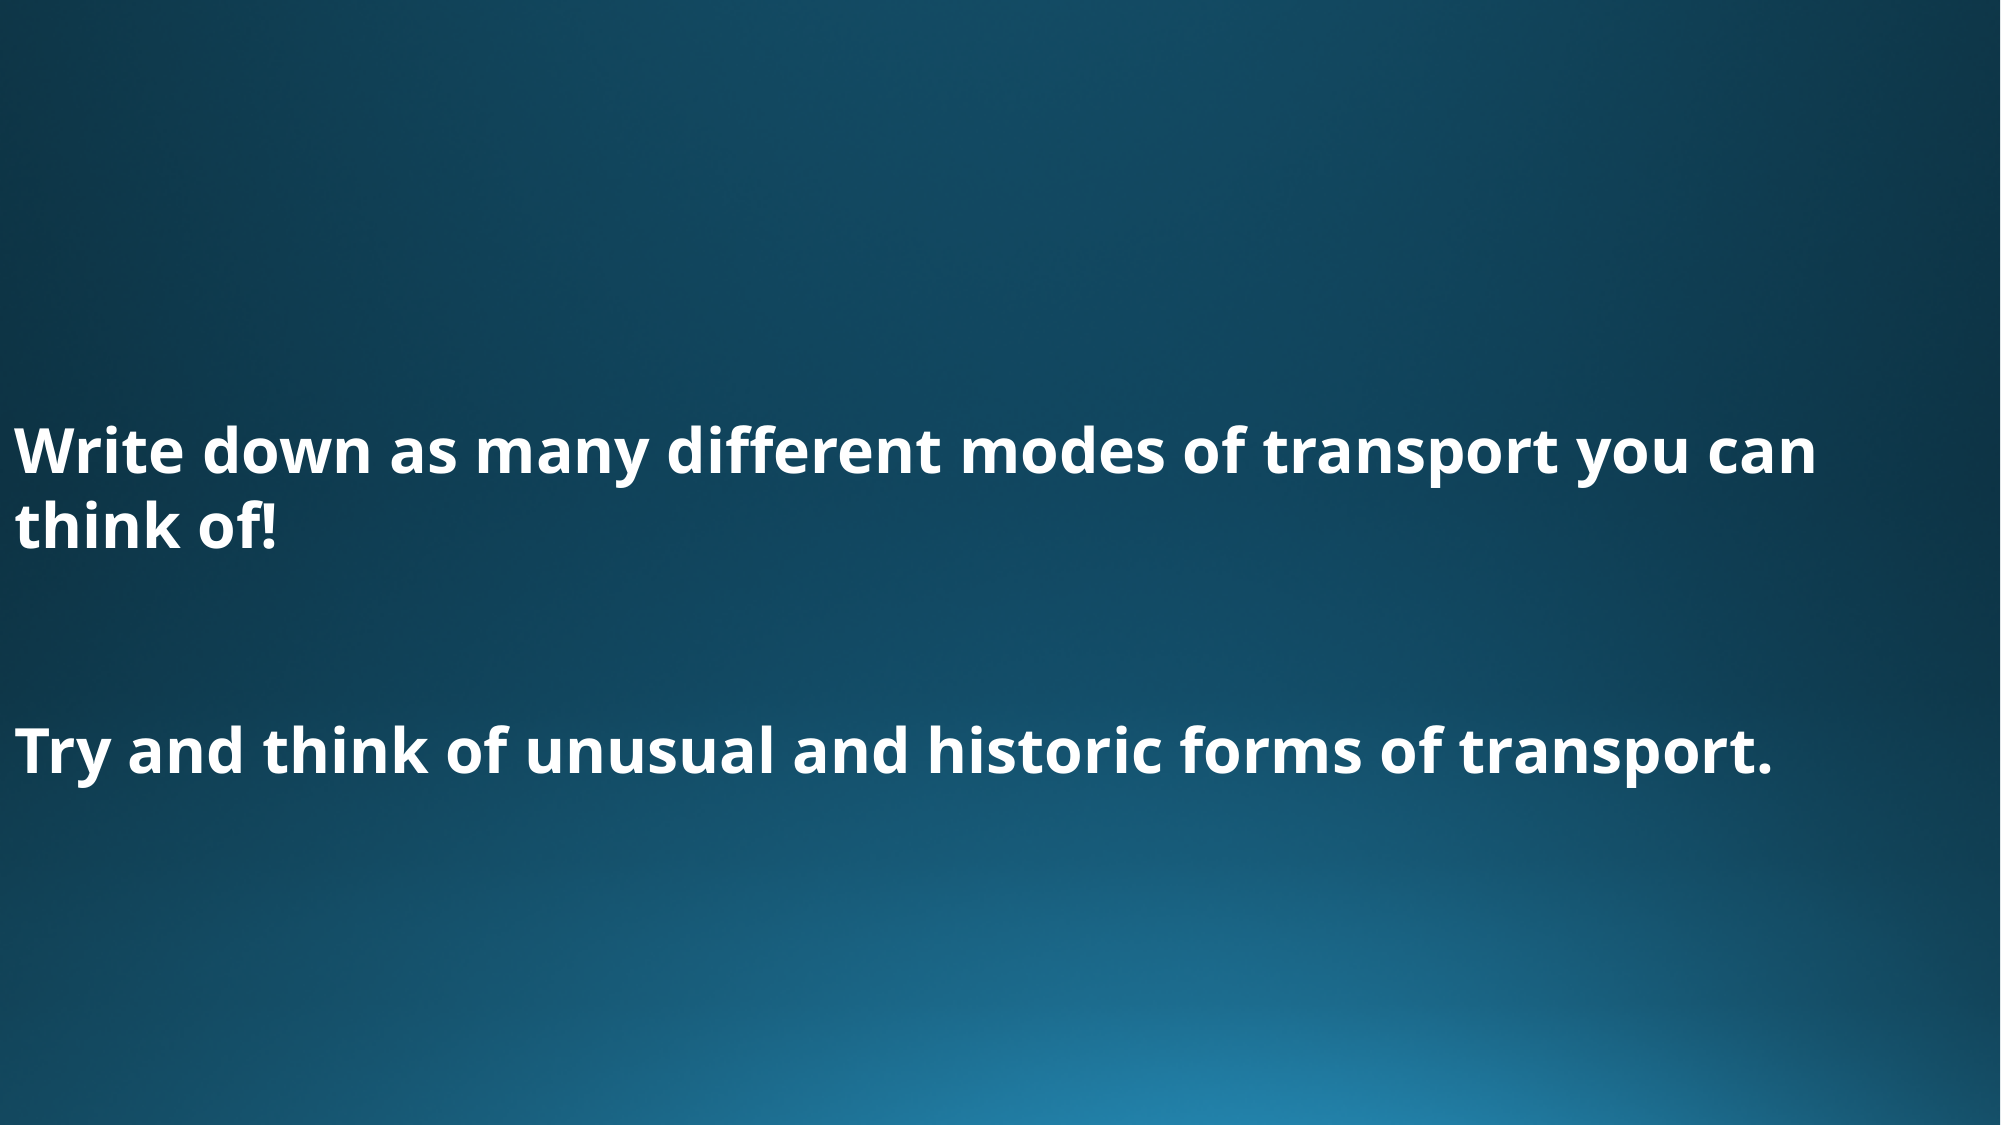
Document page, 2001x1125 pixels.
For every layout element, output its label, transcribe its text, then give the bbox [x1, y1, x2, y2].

text_box Write down as many different modes of transport you can think of! Try and think of unusual and historic forms of transport. [0, 403, 2000, 793]
picture [0, 0, 2001, 1125]
